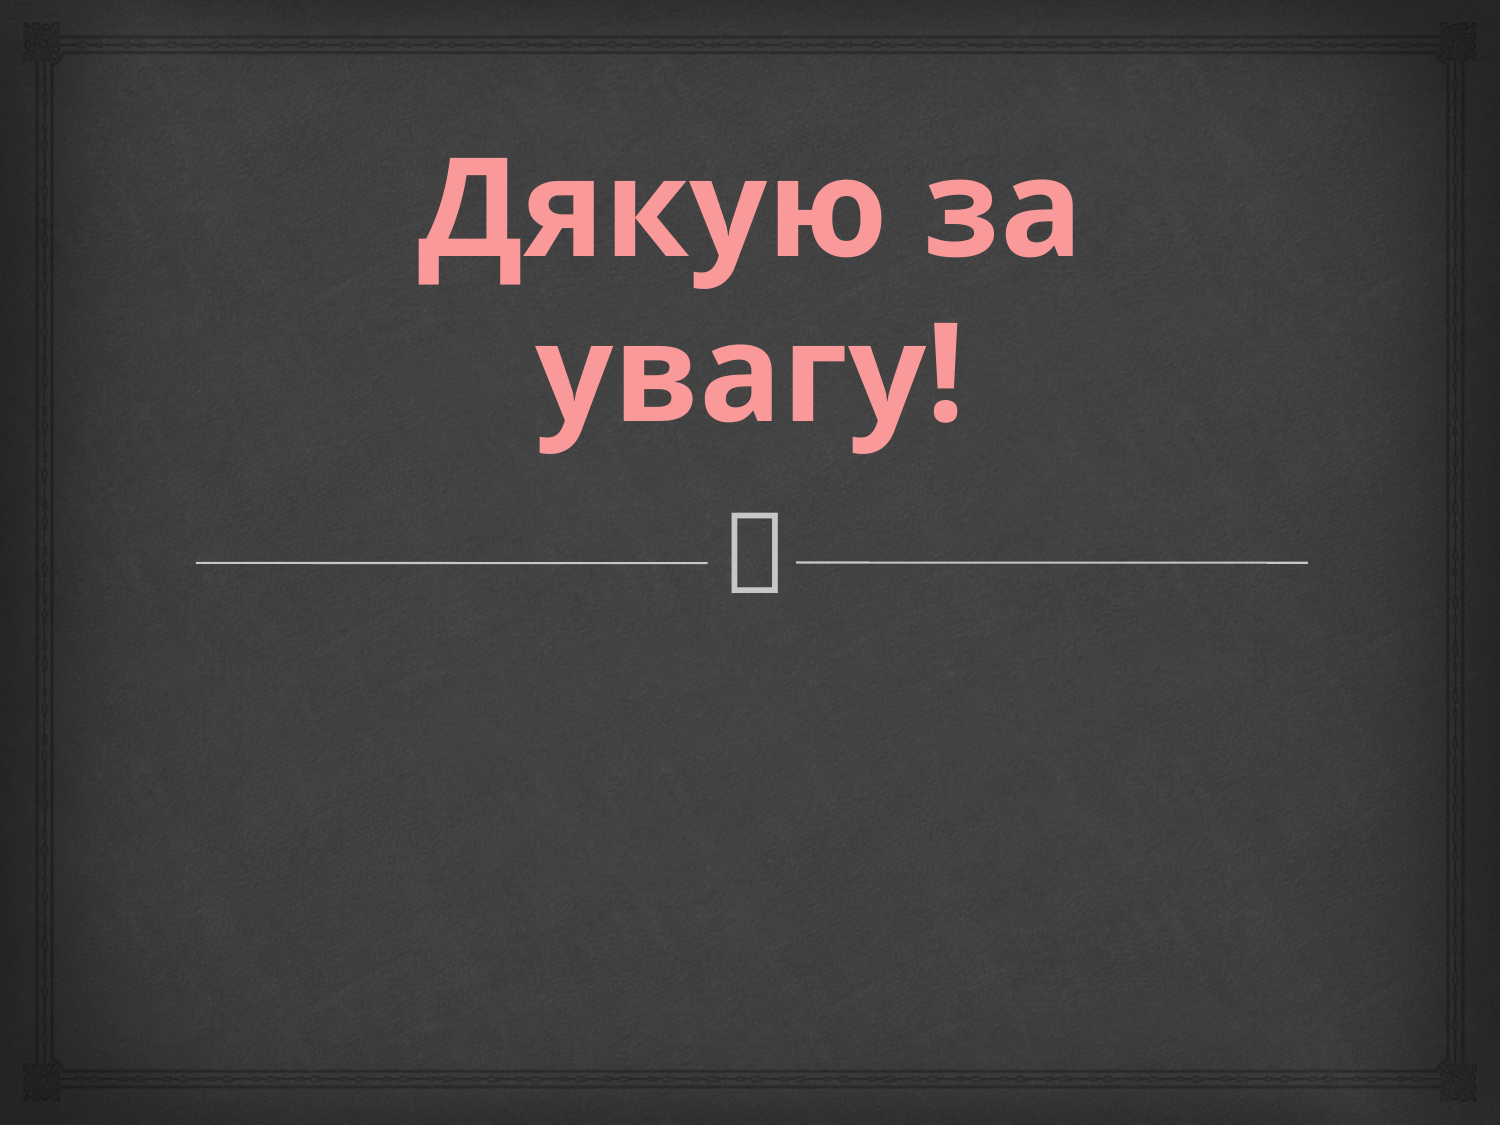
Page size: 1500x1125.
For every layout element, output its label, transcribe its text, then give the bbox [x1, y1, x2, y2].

title Дякую за увагу! [194, 101, 1307, 457]
picture [0, 0, 1500, 1125]
